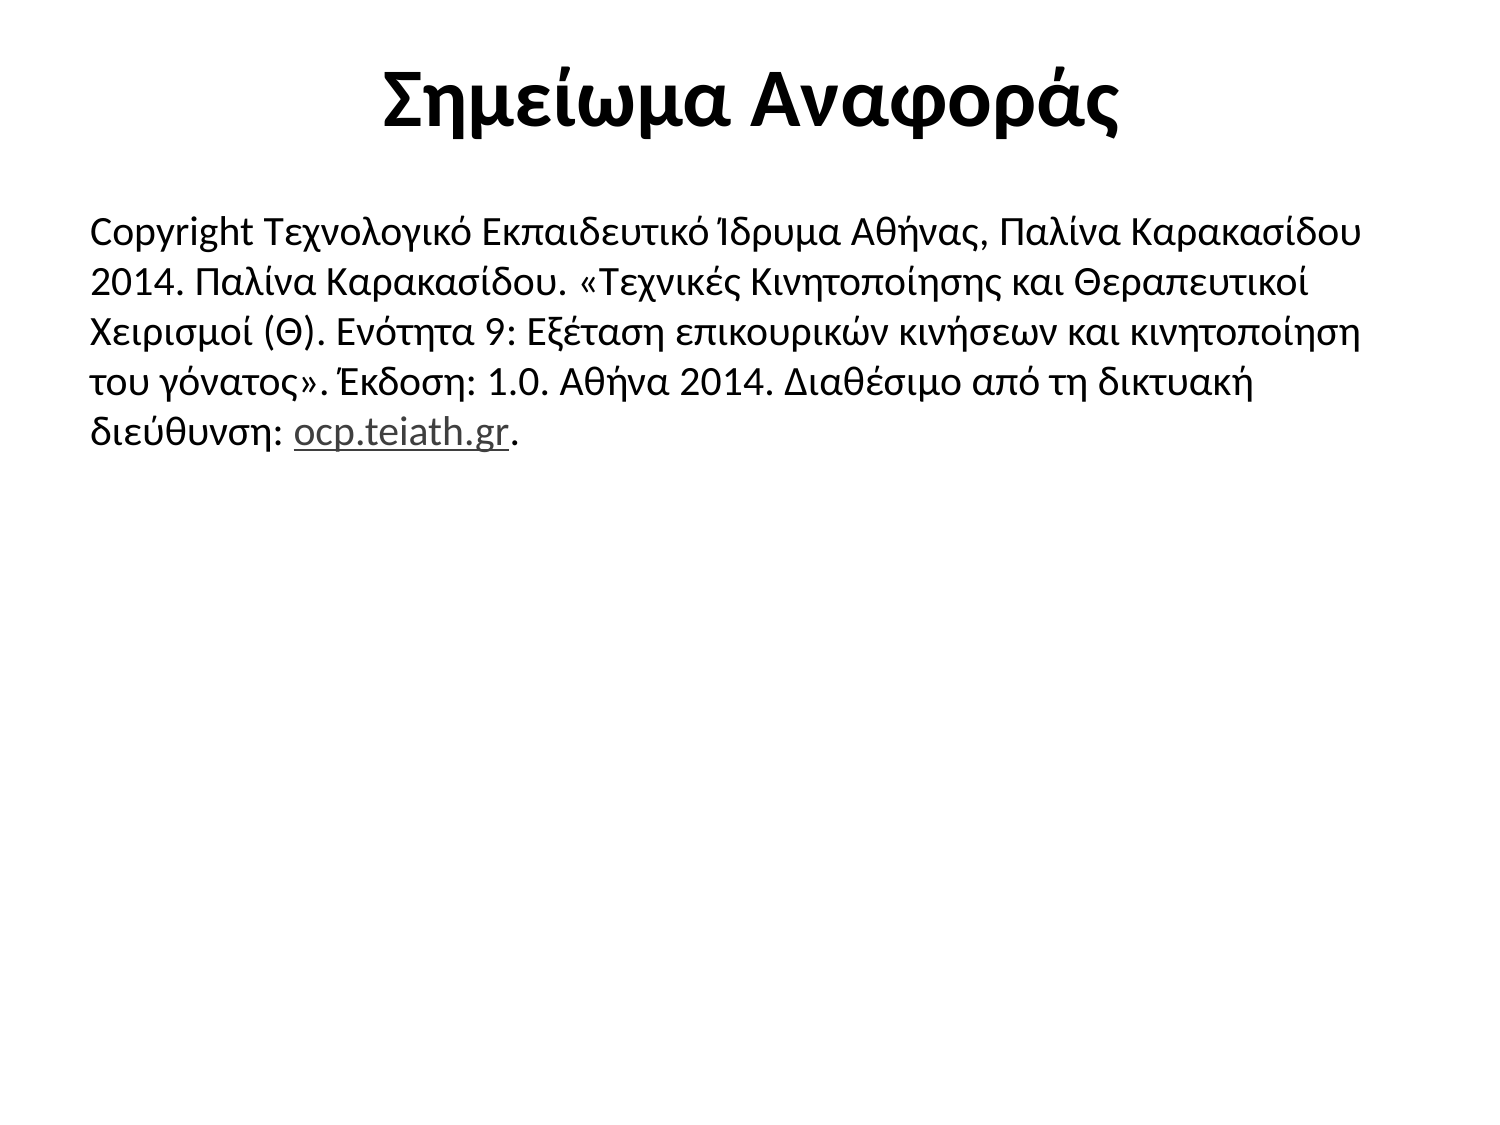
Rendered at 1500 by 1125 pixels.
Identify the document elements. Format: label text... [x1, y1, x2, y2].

title Σημείωμα Αναφοράς [76, 19, 1427, 169]
list Copyright Τεχνολογικό Εκπαιδευτικό Ίδρυμα Αθήνας, Παλίνα Καρακασίδου 2014. Παλίνα Καρακασίδου. «Τεχνικές Κινητοποίησης και Θεραπευτικοί Χειρισμοί (Θ). Ενότητα 9: Εξέταση επικουρικών κινήσεων και κινητοποίηση του γόνατος». Έκδοση: 1.0. Αθήνα 2014. Διαθέσιμο από τη δικτυακή διεύθυνση: ocp.teiath.gr. [75, 196, 1425, 1024]
